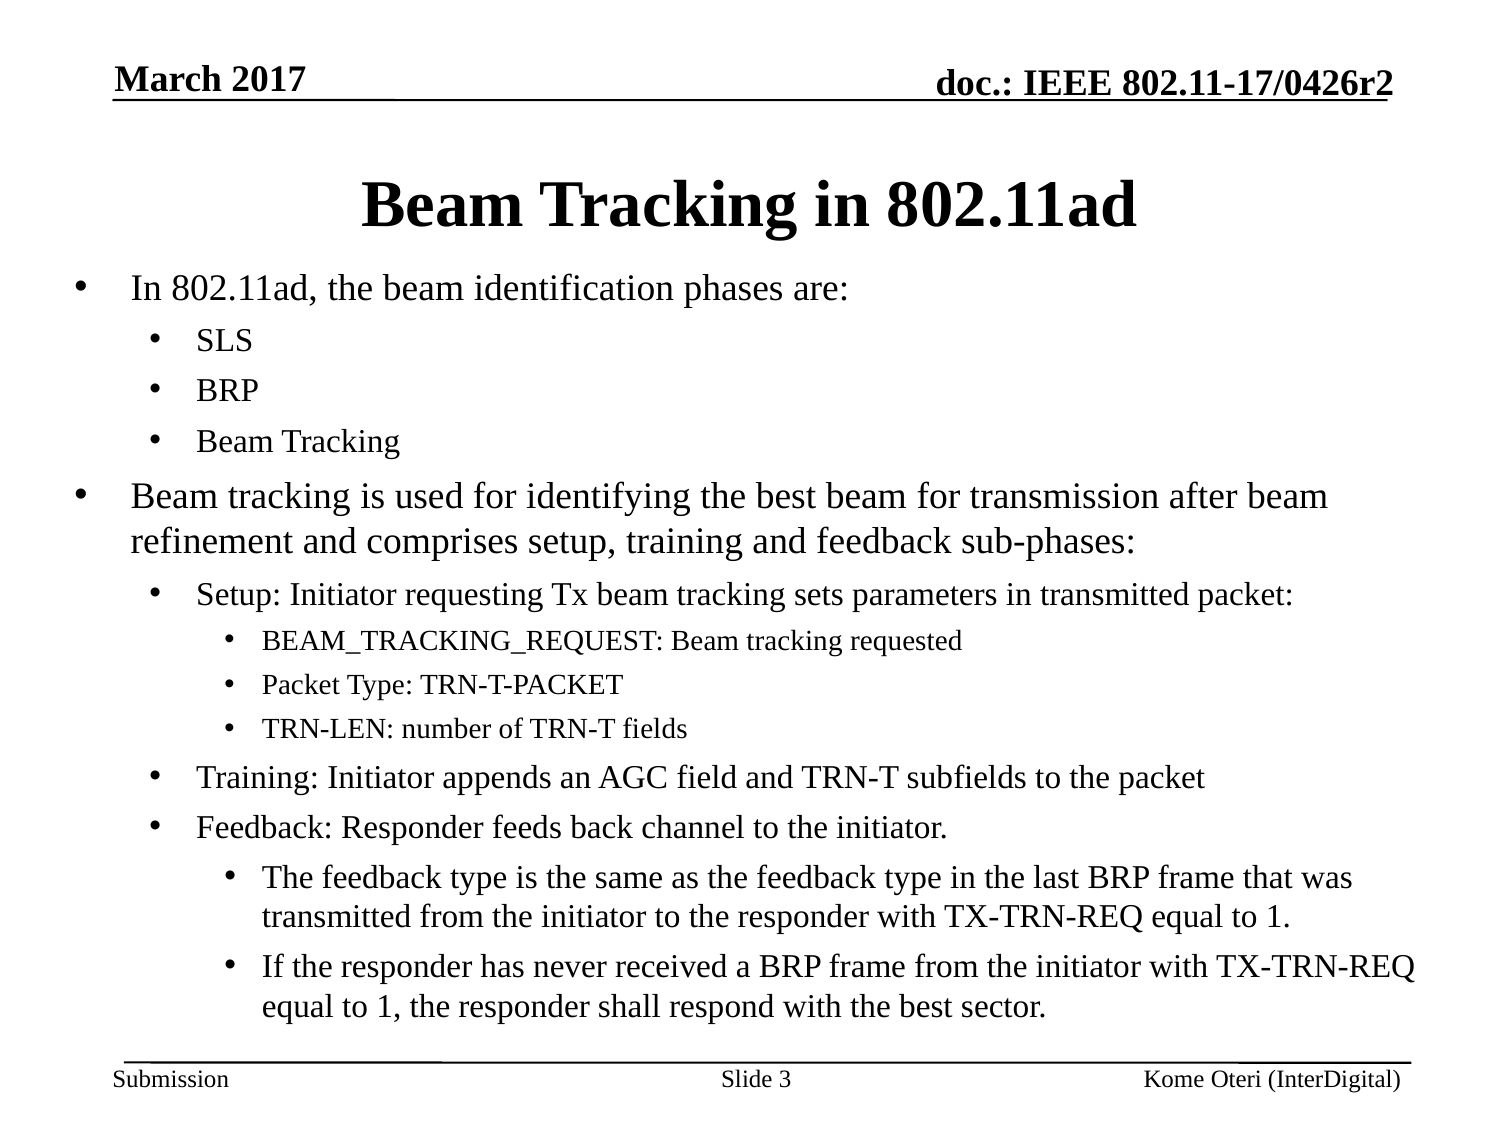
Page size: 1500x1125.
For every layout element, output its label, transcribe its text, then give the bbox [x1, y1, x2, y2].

slide_number Slide 3 [712, 1061, 800, 1123]
list In 802.11ad, the beam identification phases are: SLS BRP Beam Tracking Beam tracking is used for identifying the best beam for transmission after beam refinement and comprises setup, training and feedback sub-phases: Setup: Initiator requesting Tx beam tracking sets parameters in transmitted packet: BEAM_TRACKING_REQUEST: Beam tracking requested Packet Type: TRN-T-PACKET TRN-LEN: number of TRN-T fields Training: Initiator appends an AGC field and TRN-T subfields to the packet Feedback: Responder feeds back channel to the initiator. The feedback type is the same as the feedback type in the last BRP frame that was transmitted from the initiator to the responder with TX-TRN-REQ equal to 1. If the responder has never received a BRP frame from the initiator with TX-TRN-REQ equal to 1, the responder shall respond with the best sector. [58, 255, 1454, 931]
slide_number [114, 54, 423, 100]
title Beam Tracking in 802.11ad [112, 112, 1388, 255]
footer Kome Oteri (InterDigital) [878, 1061, 1402, 1093]
